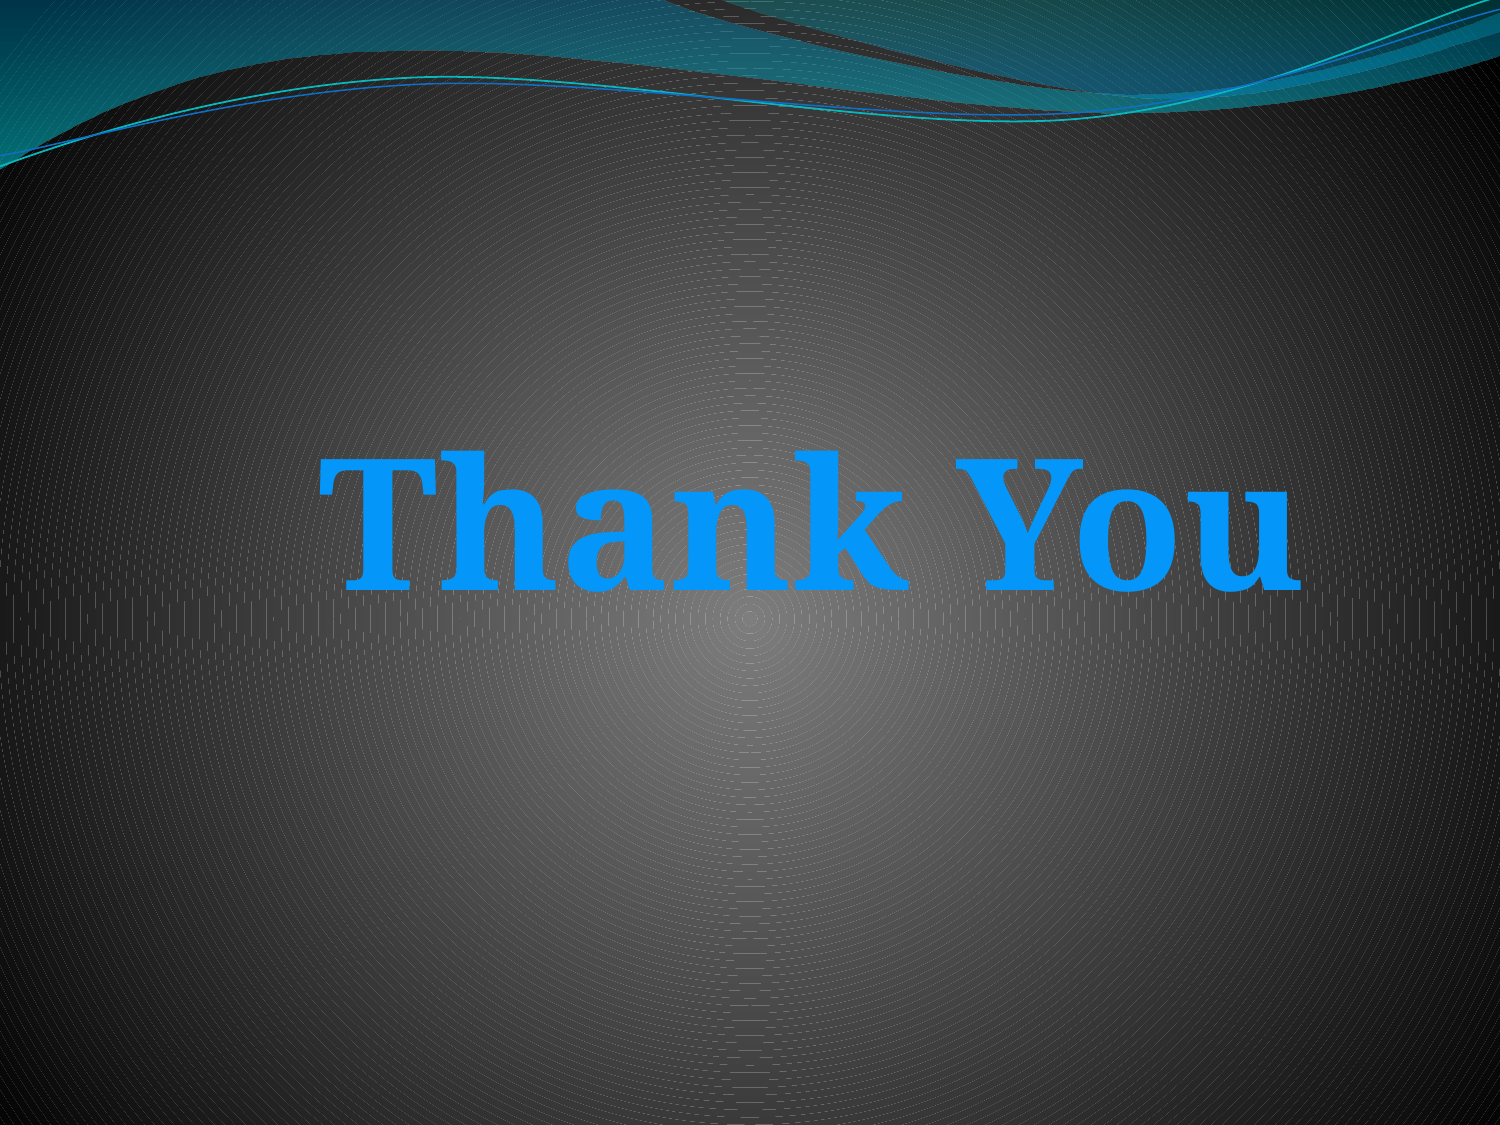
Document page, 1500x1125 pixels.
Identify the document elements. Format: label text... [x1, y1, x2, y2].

text_box Thank You [249, 399, 1375, 635]
